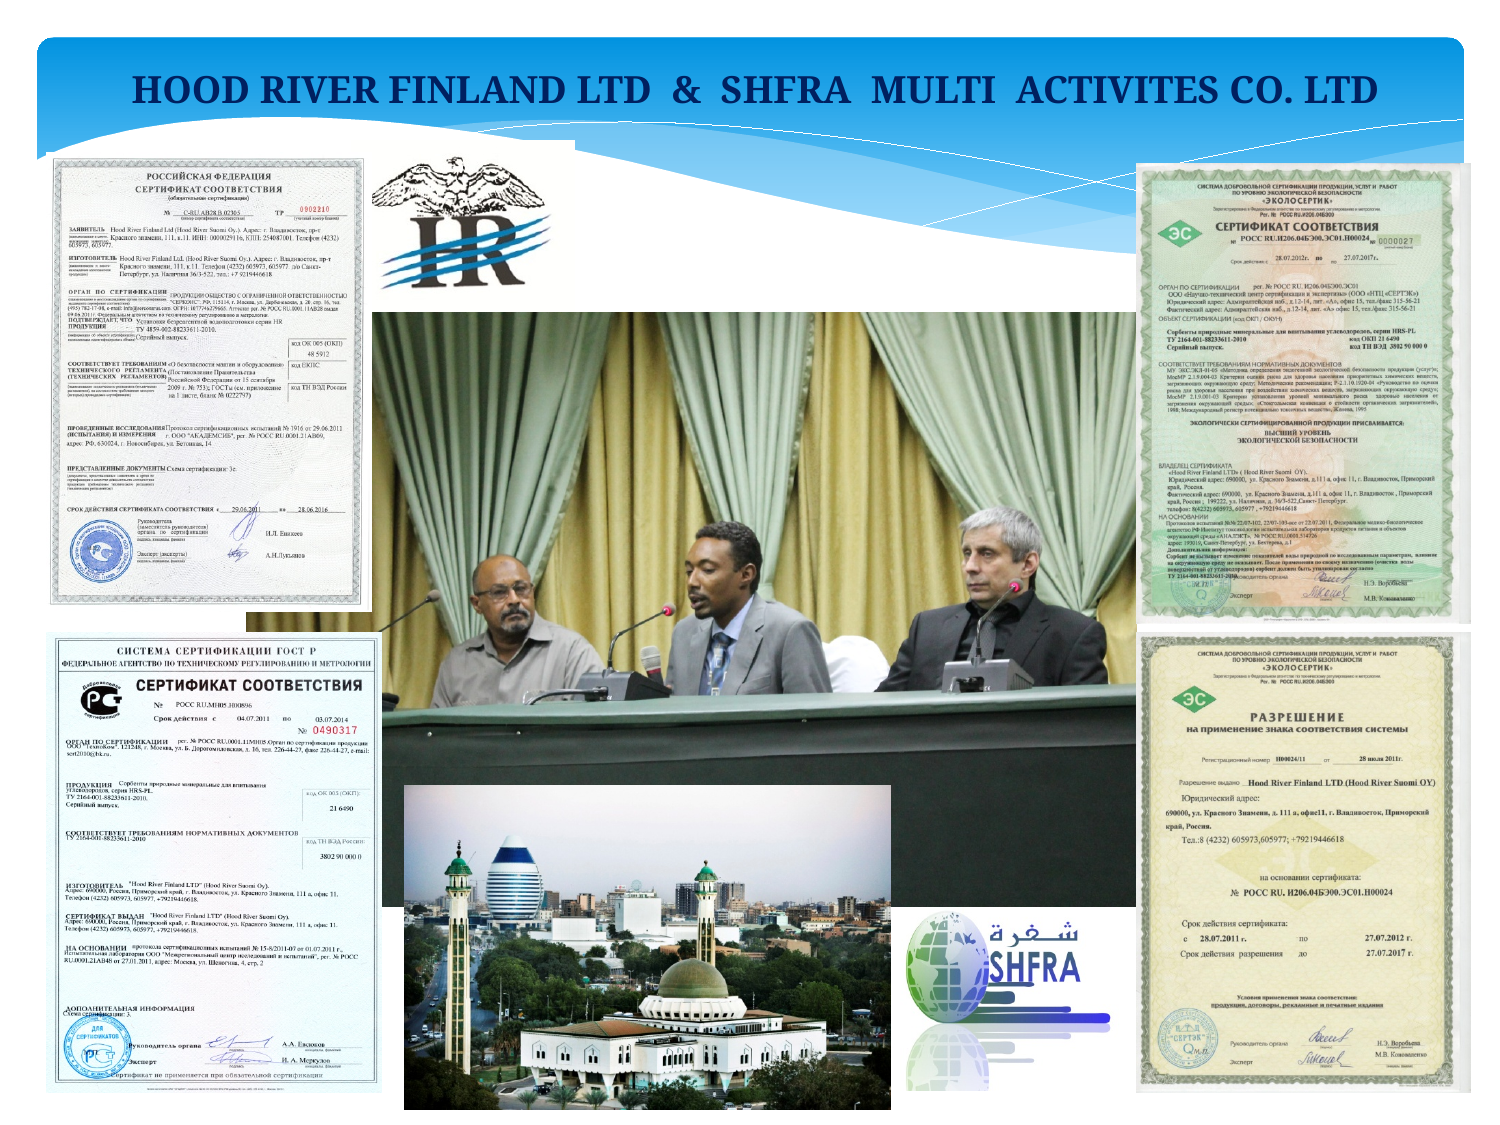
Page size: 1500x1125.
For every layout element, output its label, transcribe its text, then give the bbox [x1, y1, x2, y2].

text_box [581, 187, 1130, 239]
picture [46, 140, 1471, 1110]
text_box HOOD RIVER FINLAND LTD & SHFRA MULTI ACTIVITES Co. ltd [70, 58, 1442, 119]
